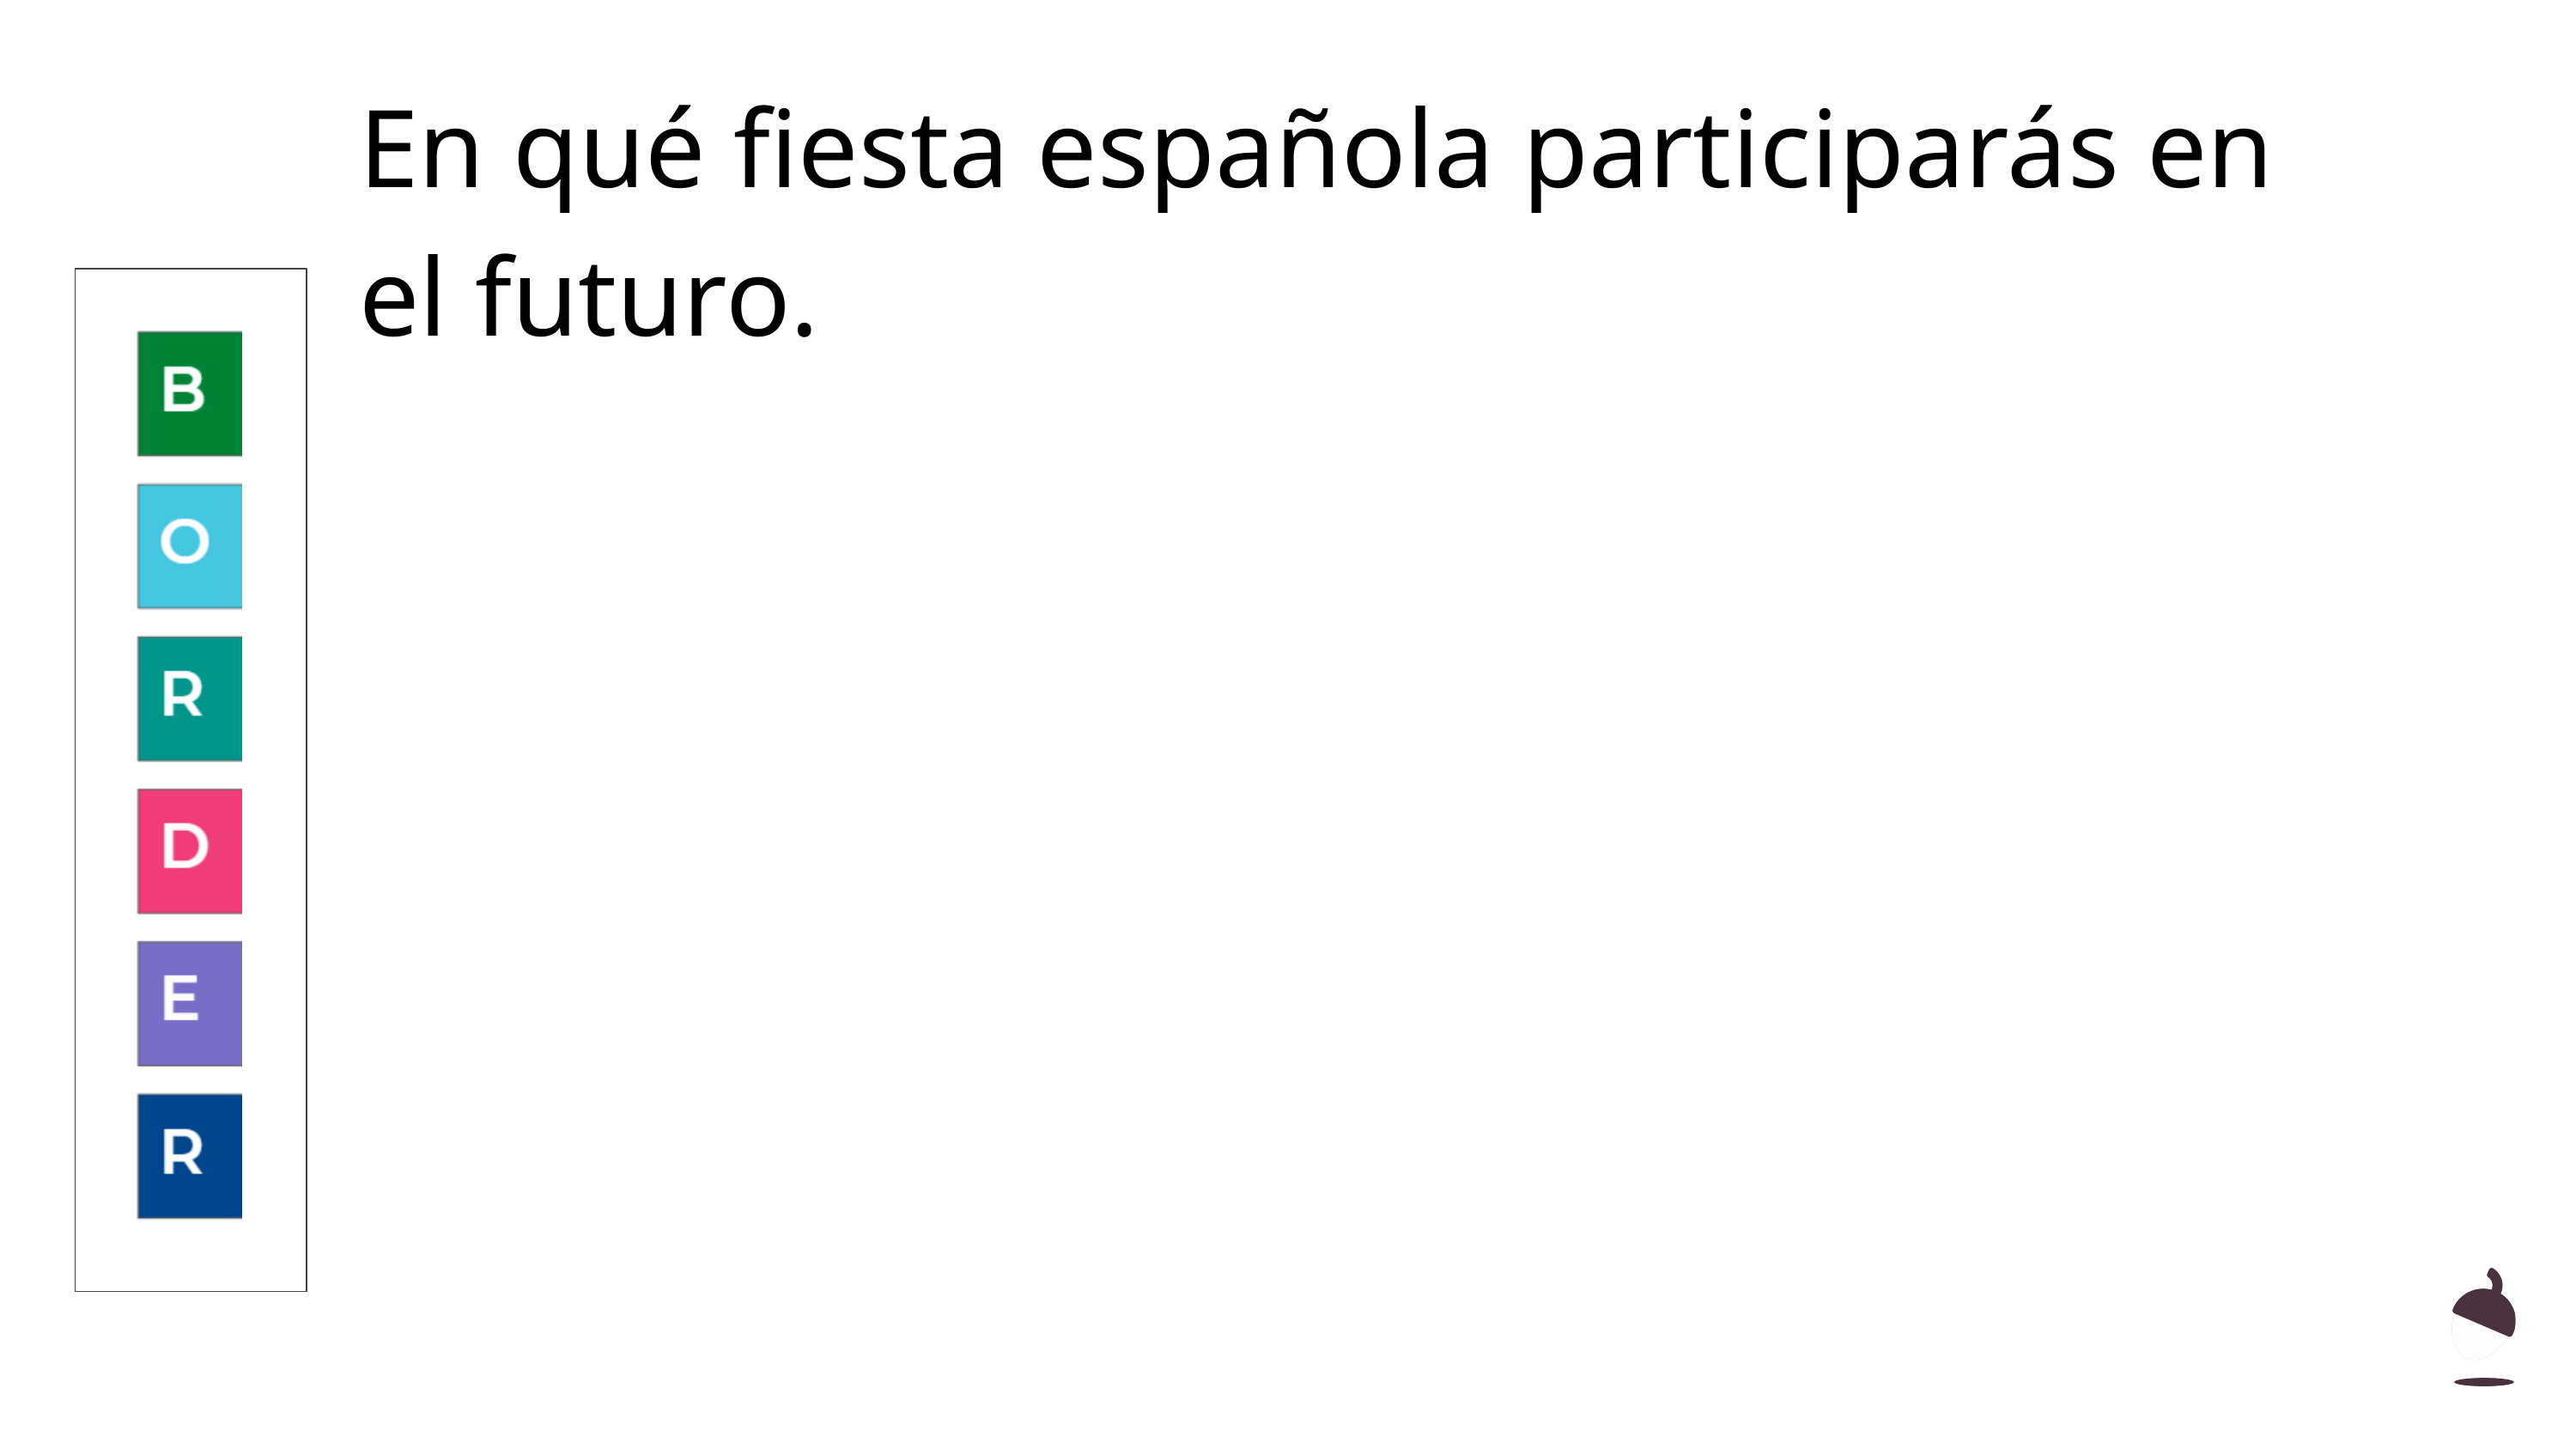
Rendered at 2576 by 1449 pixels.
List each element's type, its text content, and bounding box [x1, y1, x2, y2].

picture [2451, 1268, 2516, 1386]
text_box [75, 268, 307, 1292]
picture [97, 289, 243, 1270]
title En qué fiesta española participarás en el futuro. [359, 60, 2325, 290]
